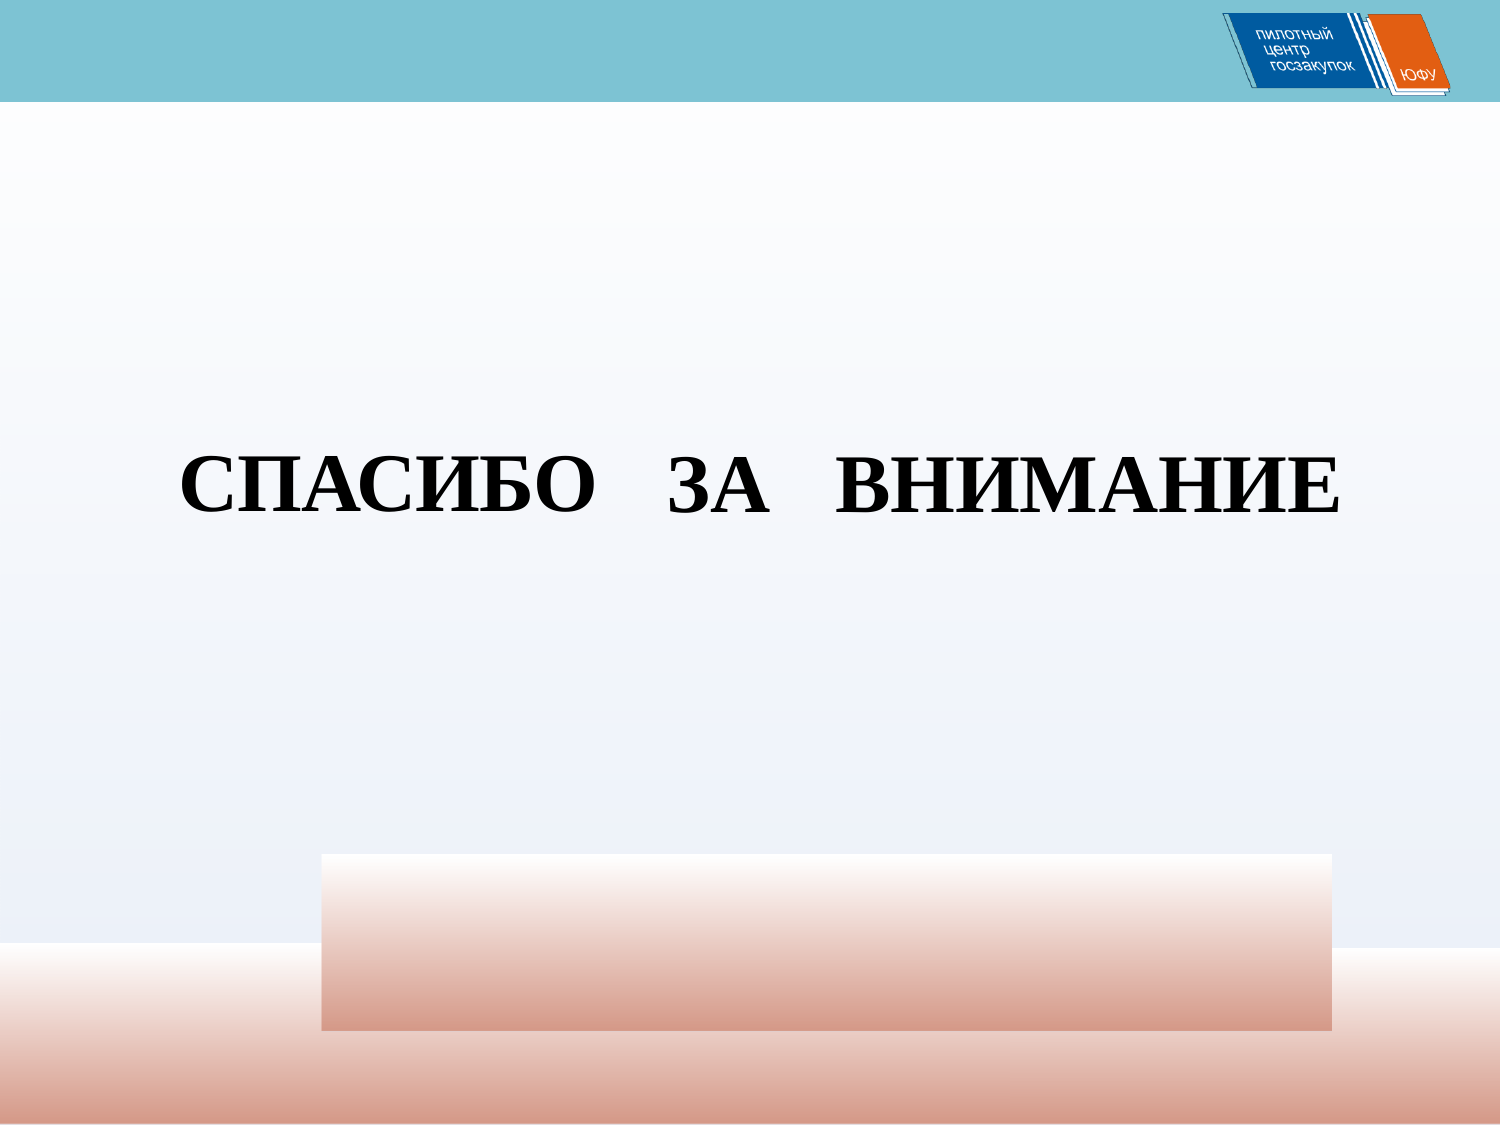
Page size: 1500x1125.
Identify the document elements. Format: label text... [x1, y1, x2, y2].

text_box [1222, 13, 1451, 96]
text_box [0, 0, 1500, 102]
title ЗА ВНИМАНИЕ [664, 382, 1345, 573]
text_box [0, 102, 1500, 1125]
text_box СПАСИБО [176, 425, 606, 528]
